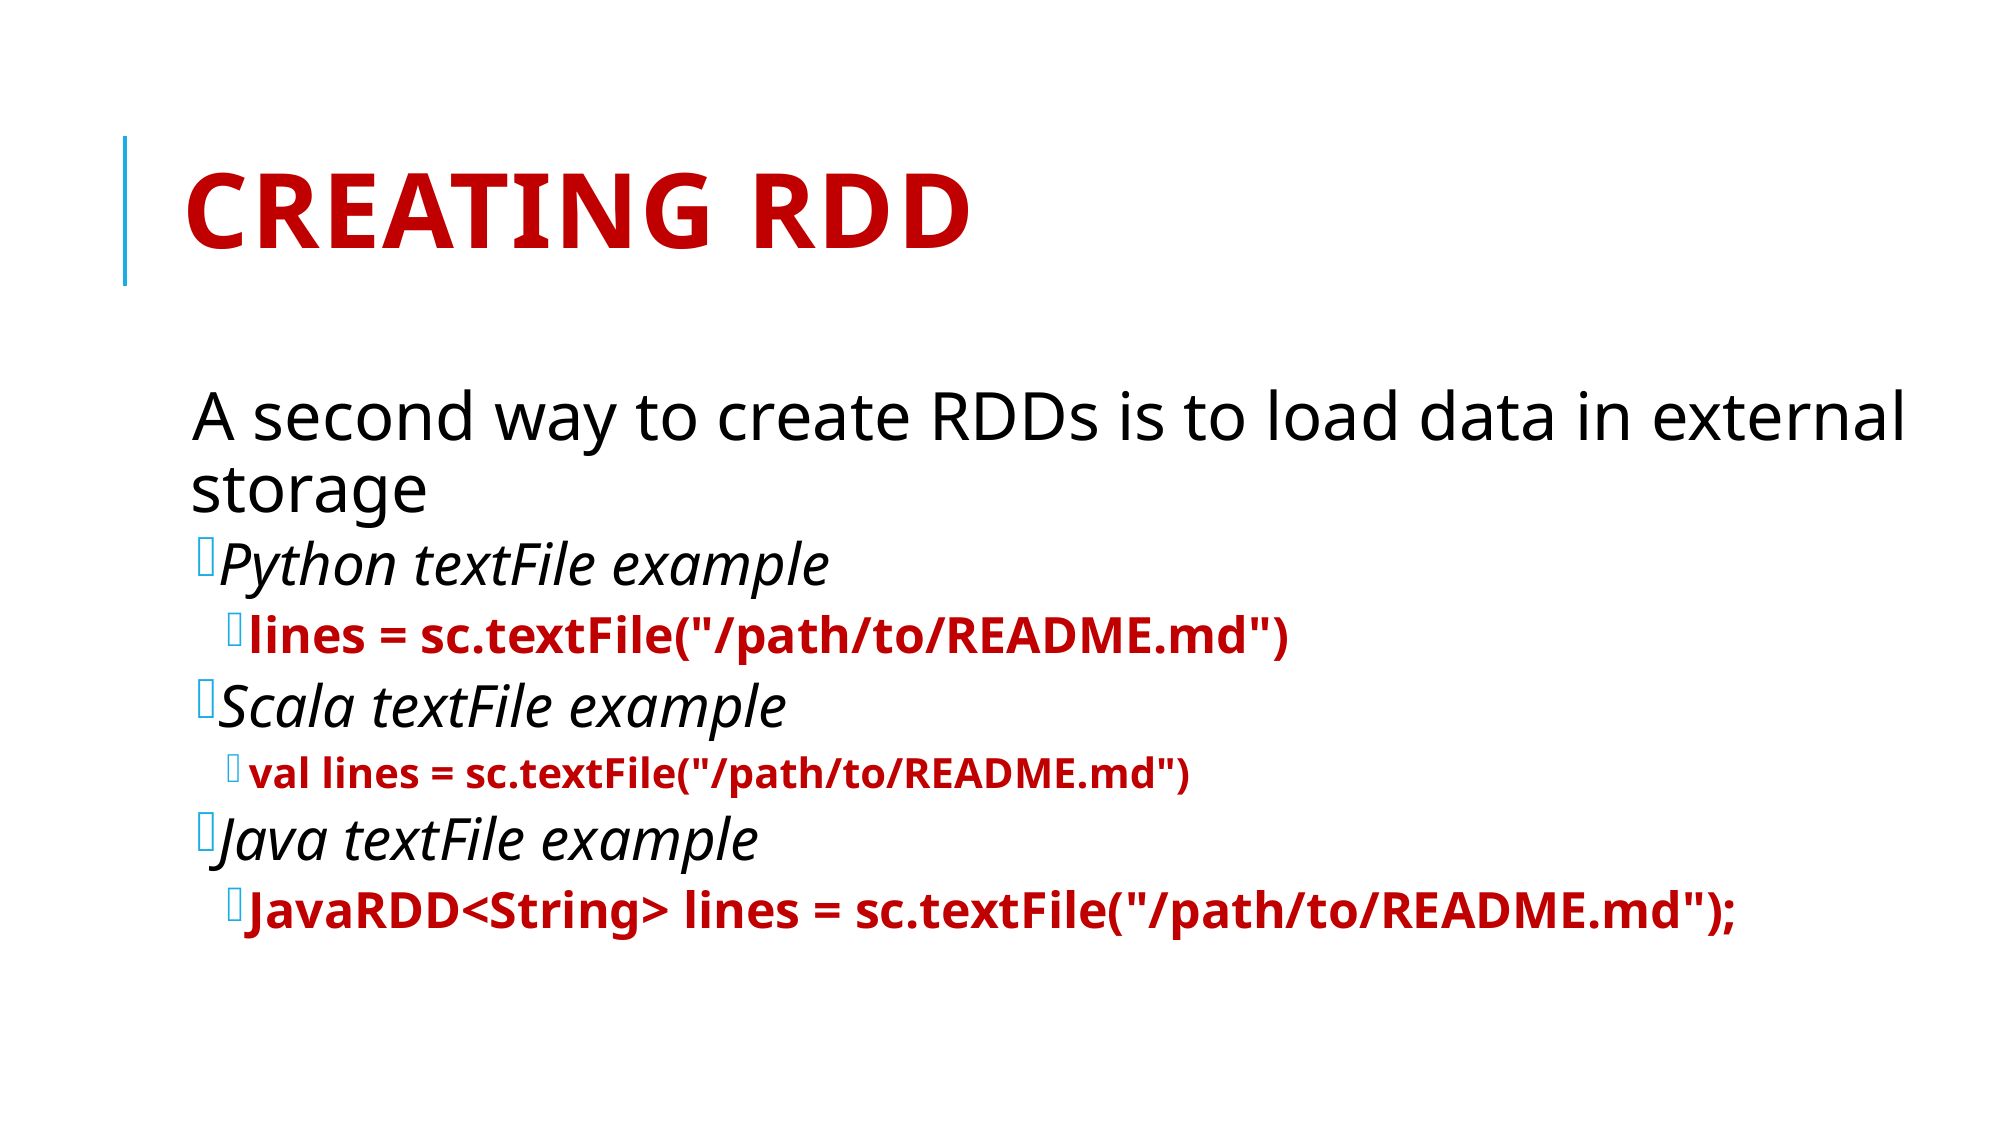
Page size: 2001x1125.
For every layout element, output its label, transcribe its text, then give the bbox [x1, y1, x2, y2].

title Creating RDD [168, 96, 1938, 342]
list A second way to create RDDs is to load data in external storage Python textFile example lines = sc.textFile("/path/to/README.md") Scala textFile example val lines = sc.textFile("/path/to/README.md") Java textFile example JavaRDD<String> lines = sc.textFile("/path/to/README.md"); [168, 375, 1938, 1035]
